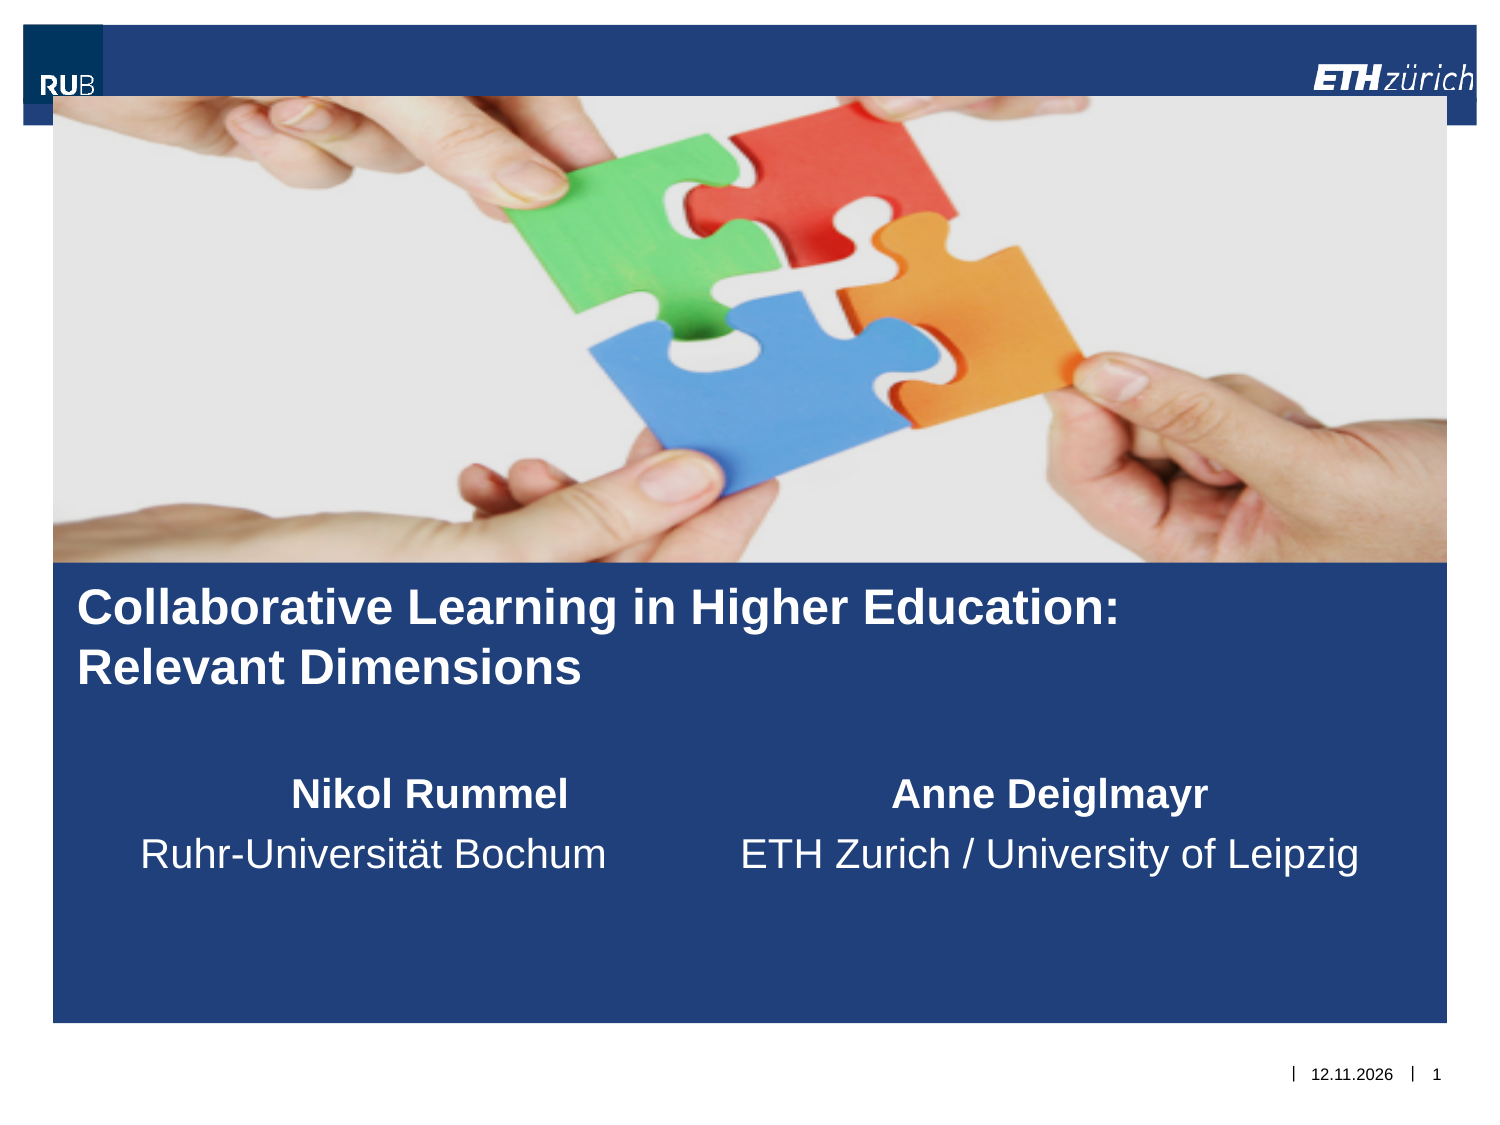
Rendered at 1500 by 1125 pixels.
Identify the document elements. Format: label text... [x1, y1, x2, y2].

title Collaborative Learning in Higher Education: Relevant Dimensions [53, 562, 1447, 752]
subtitle Nikol Rummel Anne Deiglmayr Ruhr-Universität Bochum ETH Zurich / University of Leipzig [53, 752, 1447, 1024]
picture [21, 22, 1447, 562]
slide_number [1302, 1034, 1403, 1112]
slide_number 1 [1415, 1034, 1459, 1112]
